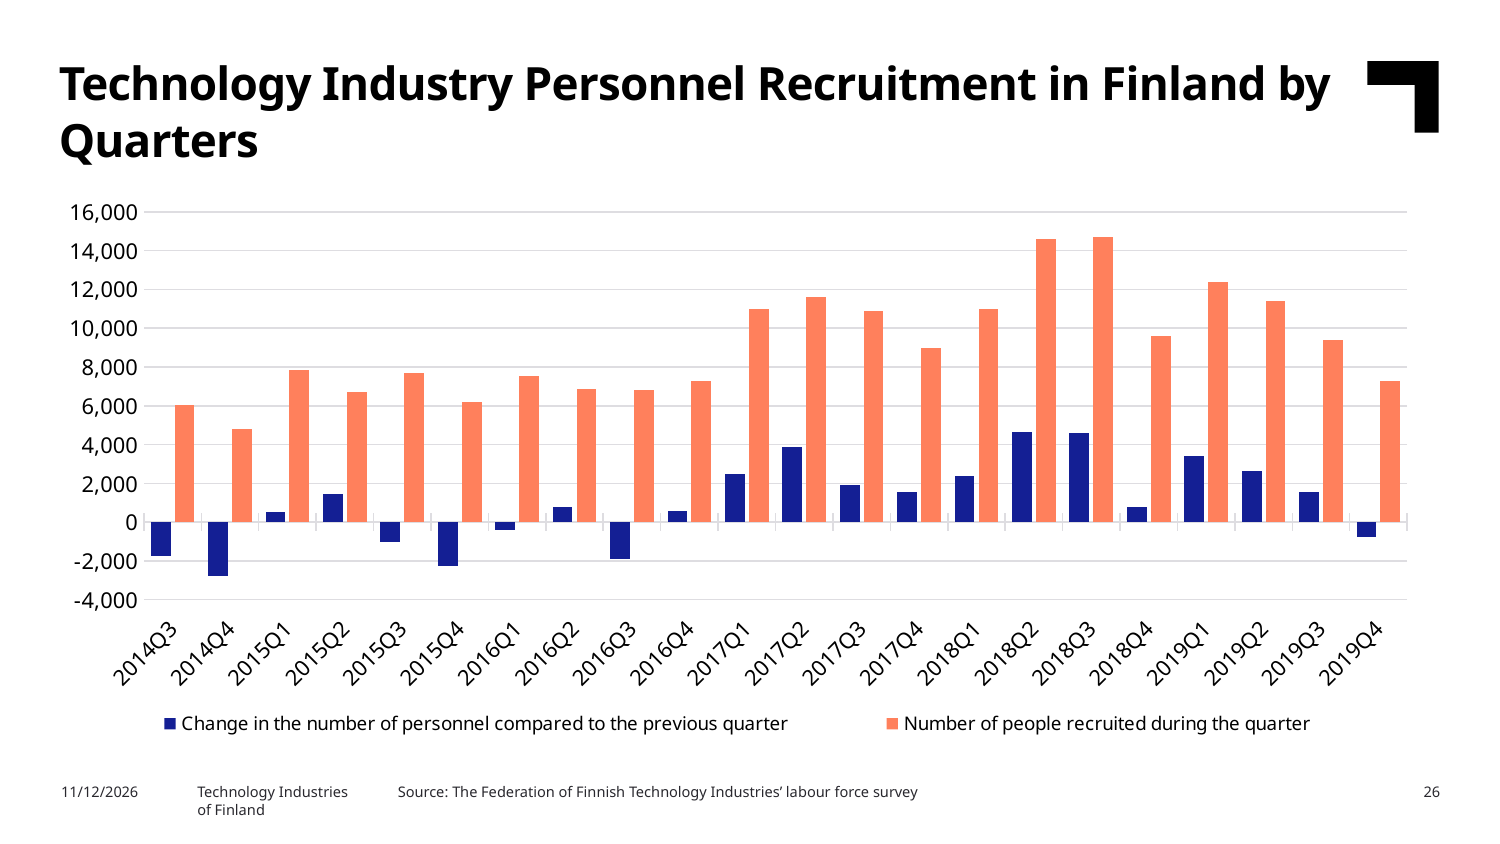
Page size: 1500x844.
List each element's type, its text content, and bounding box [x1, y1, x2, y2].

list Technology Industry Personnel Recruitment in Finland by Quarters [41, 46, 1353, 178]
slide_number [46, 775, 197, 803]
slide_number 26 [1313, 775, 1456, 803]
chart [41, 185, 1436, 753]
list Source: The Federation of Finnish Technology Industries’ labour force survey [453, 775, 1091, 803]
footer Technology Industries of Finland [197, 775, 453, 803]
